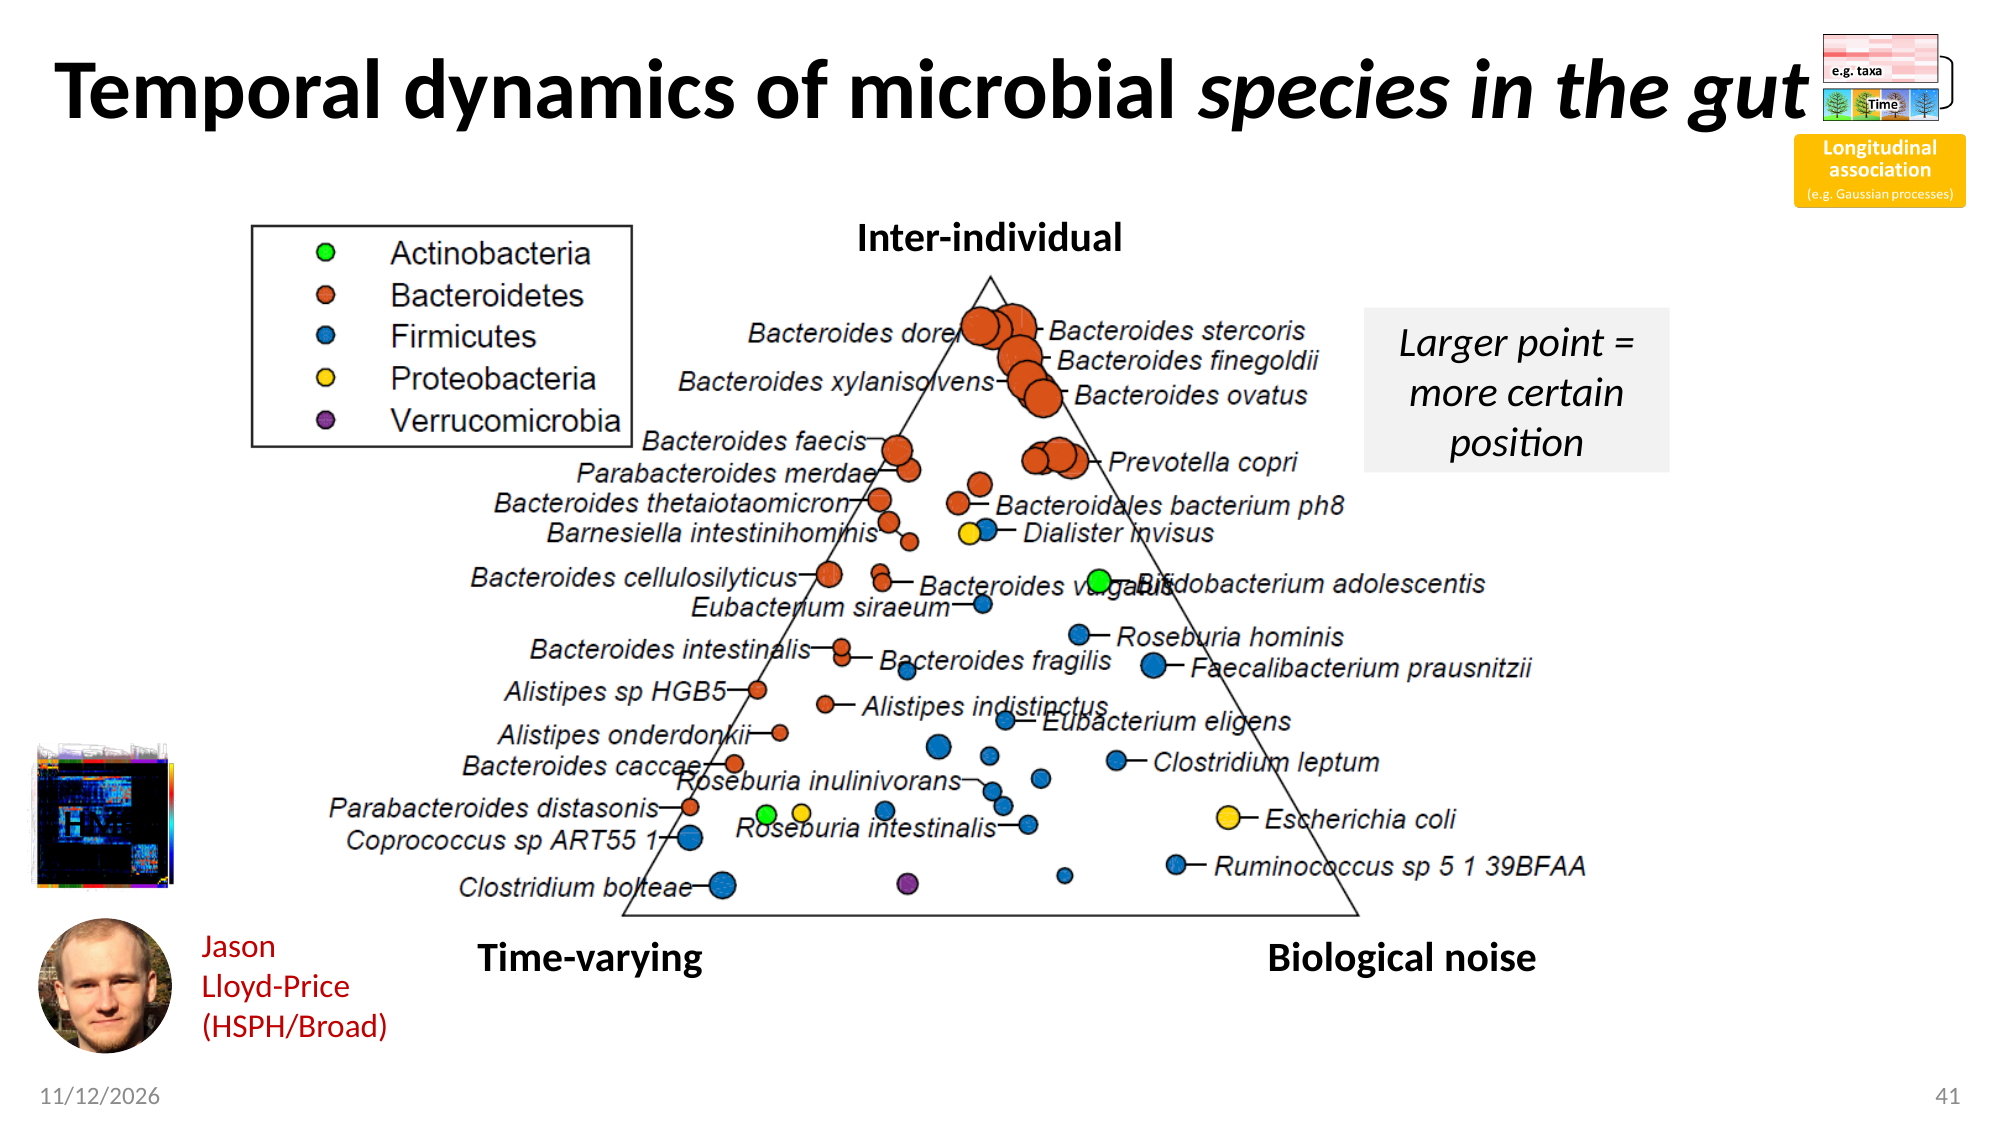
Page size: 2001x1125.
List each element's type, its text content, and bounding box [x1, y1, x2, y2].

picture [204, 179, 1723, 1041]
text_box Jason Lloyd-Price (HSPH/Broad) [186, 917, 404, 1052]
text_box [26, 742, 177, 893]
picture [38, 918, 172, 1054]
title Temporal dynamics of microbial species in the gut [39, 37, 1794, 145]
slide_number 41 [1510, 1064, 1961, 1125]
picture [1794, 34, 1966, 211]
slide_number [39, 1064, 490, 1125]
